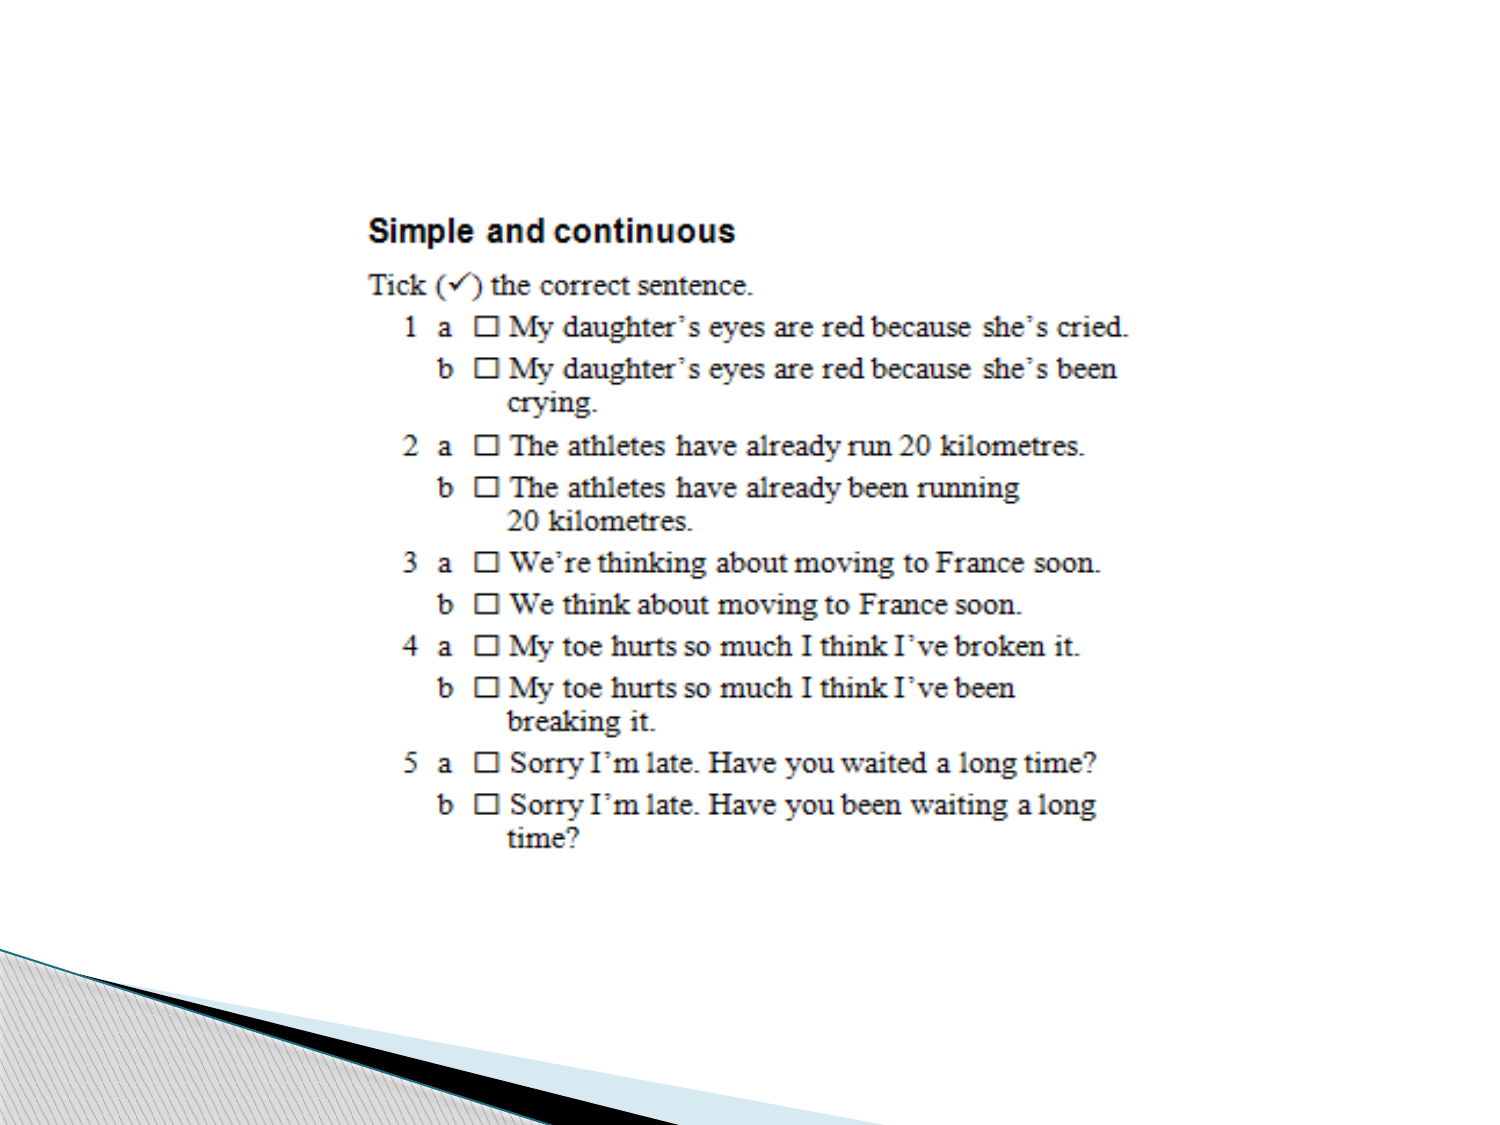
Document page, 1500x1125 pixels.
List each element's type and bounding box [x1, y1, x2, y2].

picture [349, 187, 1151, 888]
